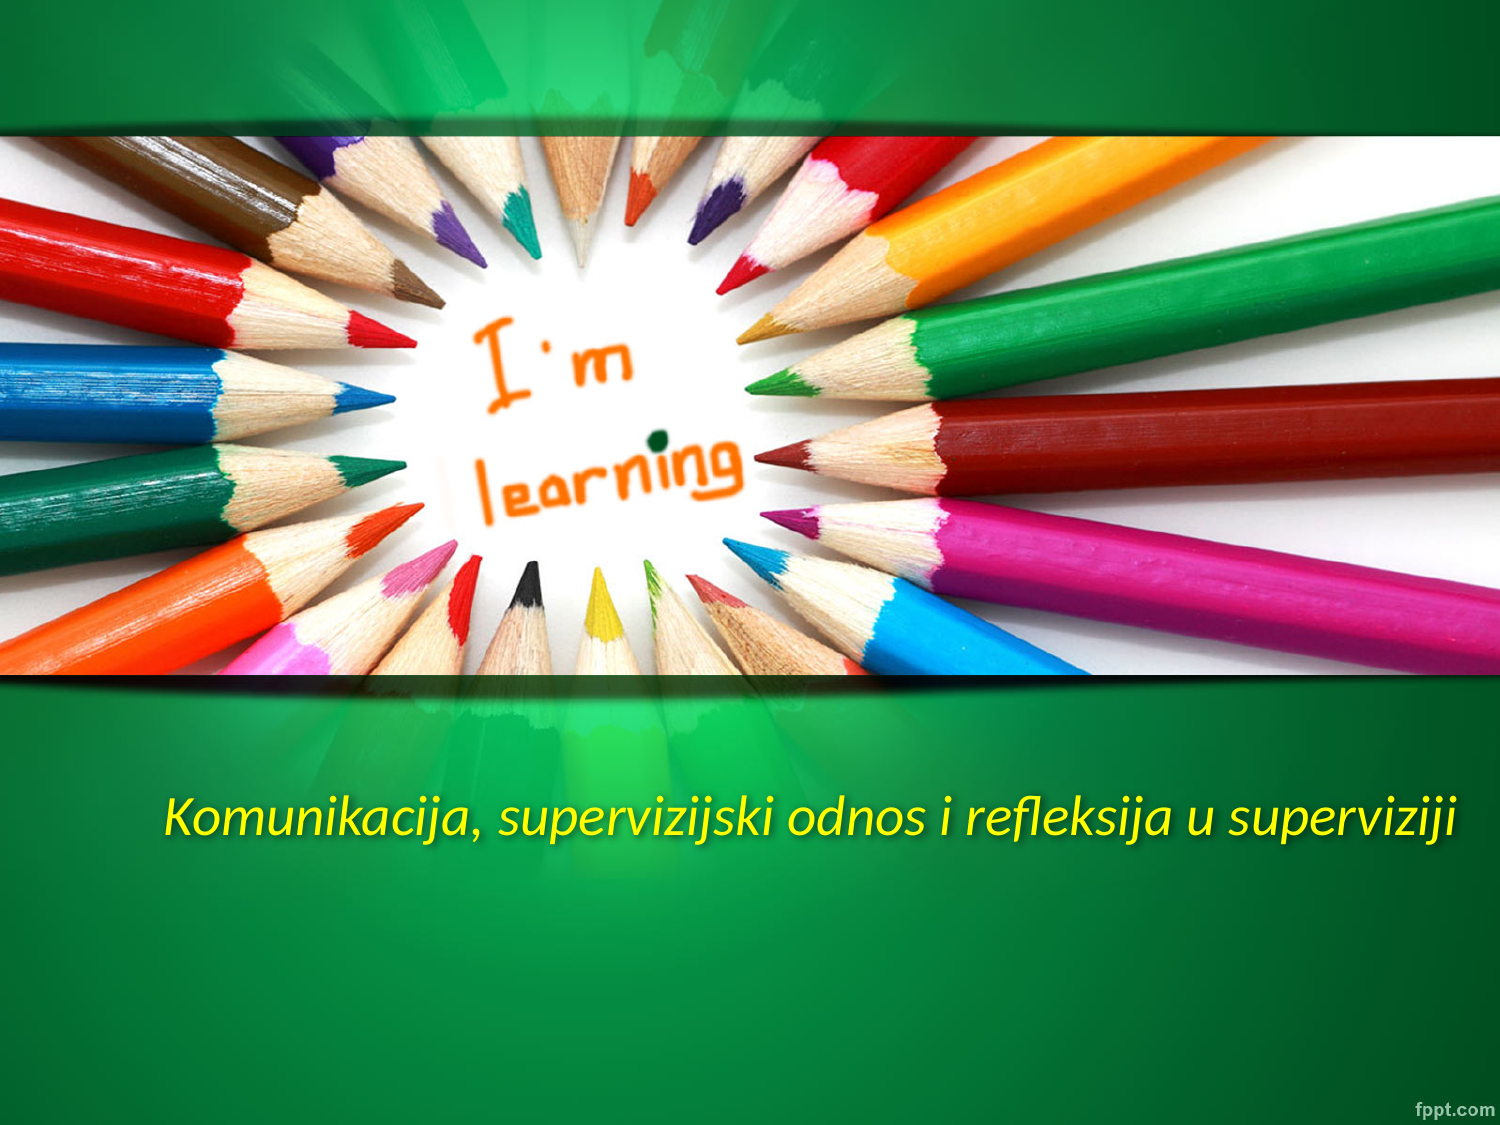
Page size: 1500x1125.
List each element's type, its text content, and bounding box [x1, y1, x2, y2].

title Komunikacija, supervizijski odnos i refleksija u superviziji [148, 737, 1477, 889]
picture [0, 0, 1500, 1125]
